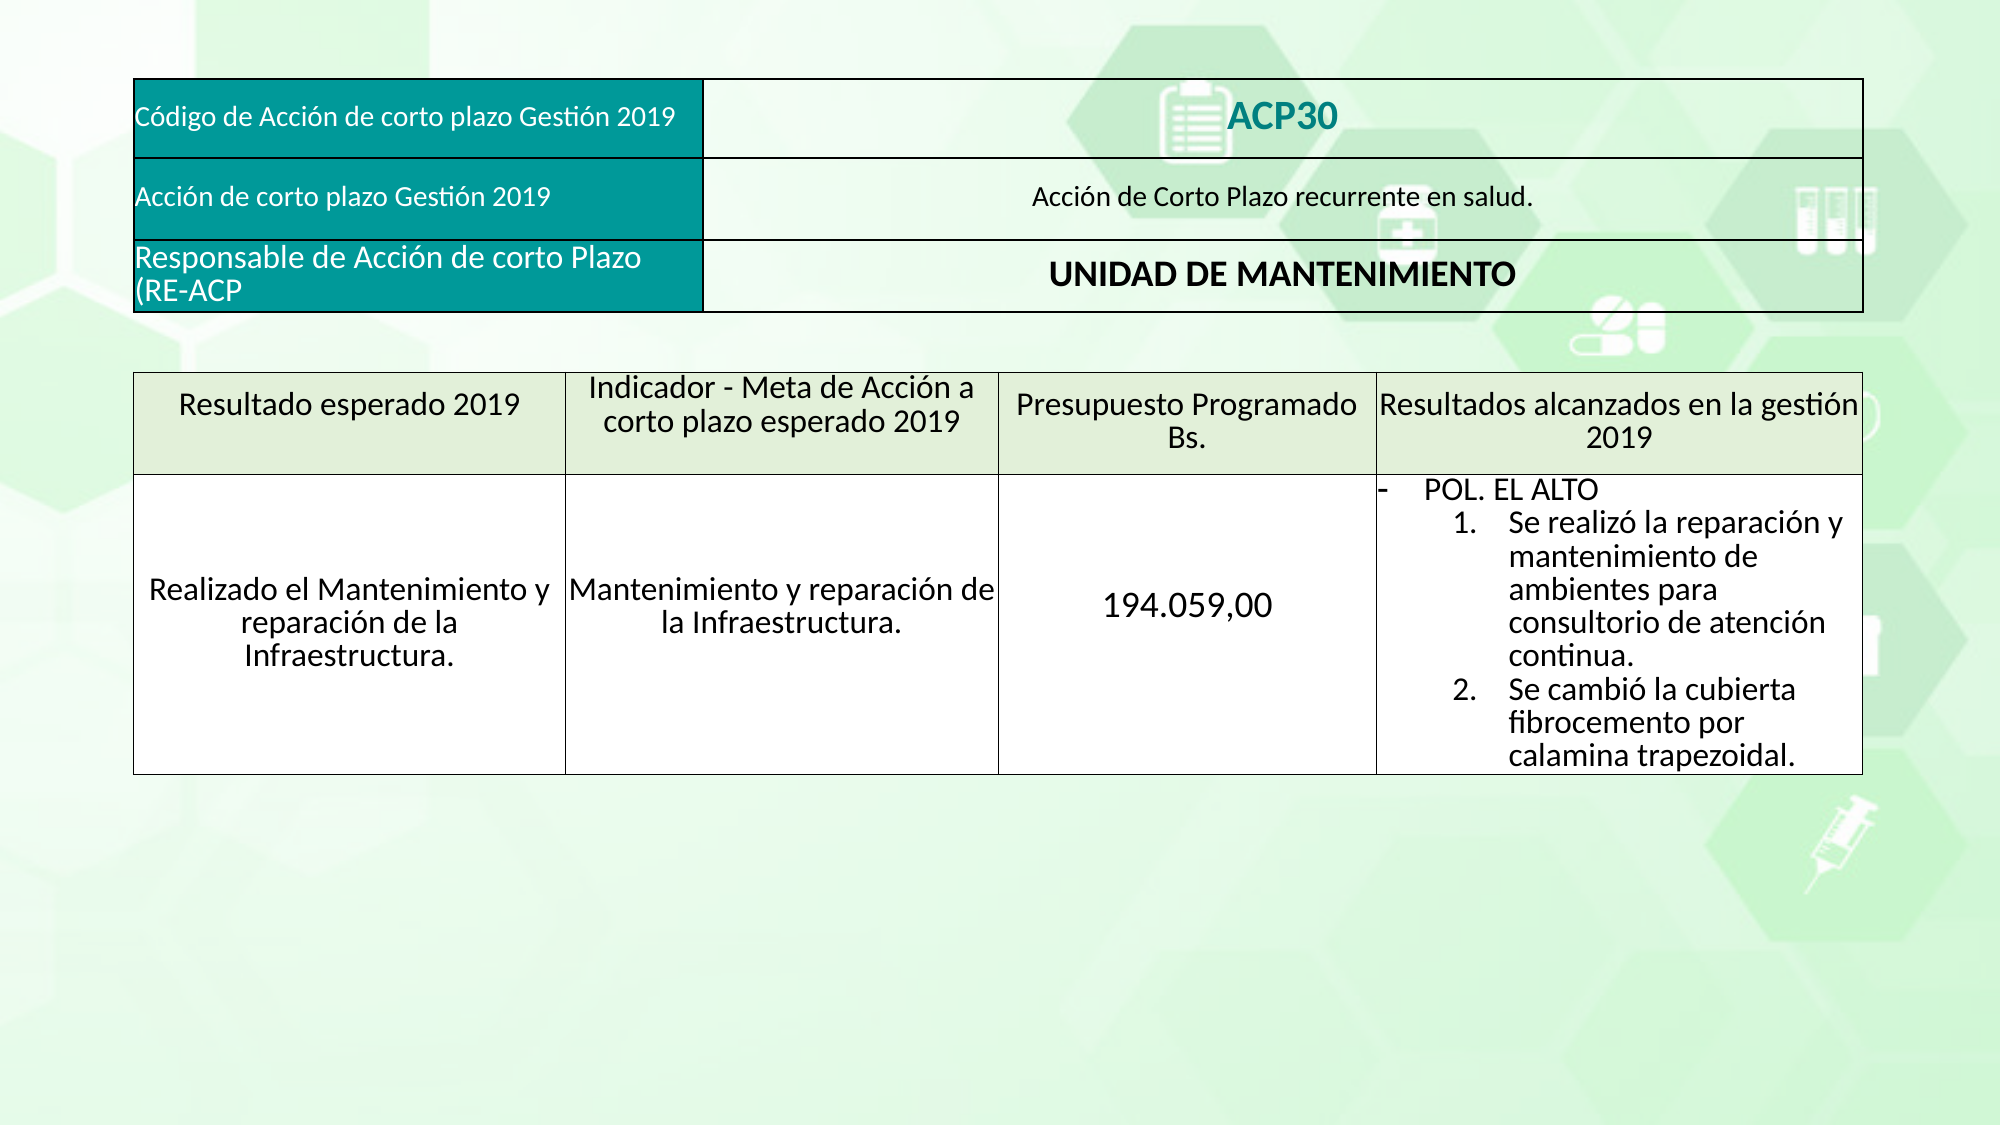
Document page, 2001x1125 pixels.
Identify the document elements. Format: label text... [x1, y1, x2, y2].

table_cell Realizado el Mantenimiento y reparación de la Infraestructura. [134, 475, 565, 774]
table_cell Mantenimiento y reparación de la Infraestructura. [566, 475, 998, 774]
table_cell Responsable de Acción de corto Plazo (RE-ACP [135, 241, 702, 311]
table_header Resultado esperado 2019 [134, 373, 565, 474]
table_cell Acción de Corto Plazo recurrente en salud. [704, 159, 1862, 239]
table_header Resultados alcanzados en la gestión 2019 [1377, 373, 1862, 474]
table_cell Acción de corto plazo Gestión 2019 [135, 159, 702, 239]
table_cell POL. EL ALTO Se realizó la reparación y mantenimiento de ambientes para consultorio de atención continua. Se cambió la cubierta fibrocemento por calamina trapezoidal. [1377, 475, 1862, 774]
table_cell 194.059,00 [999, 475, 1376, 774]
table_header Indicador - Meta de Acción a corto plazo esperado 2019 [566, 373, 998, 474]
table_header Presupuesto Programado Bs. [999, 373, 1376, 474]
table_cell UNIDAD DE MANTENIMIENTO [704, 241, 1862, 311]
table_header ACP30 [704, 80, 1862, 157]
table_header Código de Acción de corto plazo Gestión 2019 [135, 80, 702, 157]
